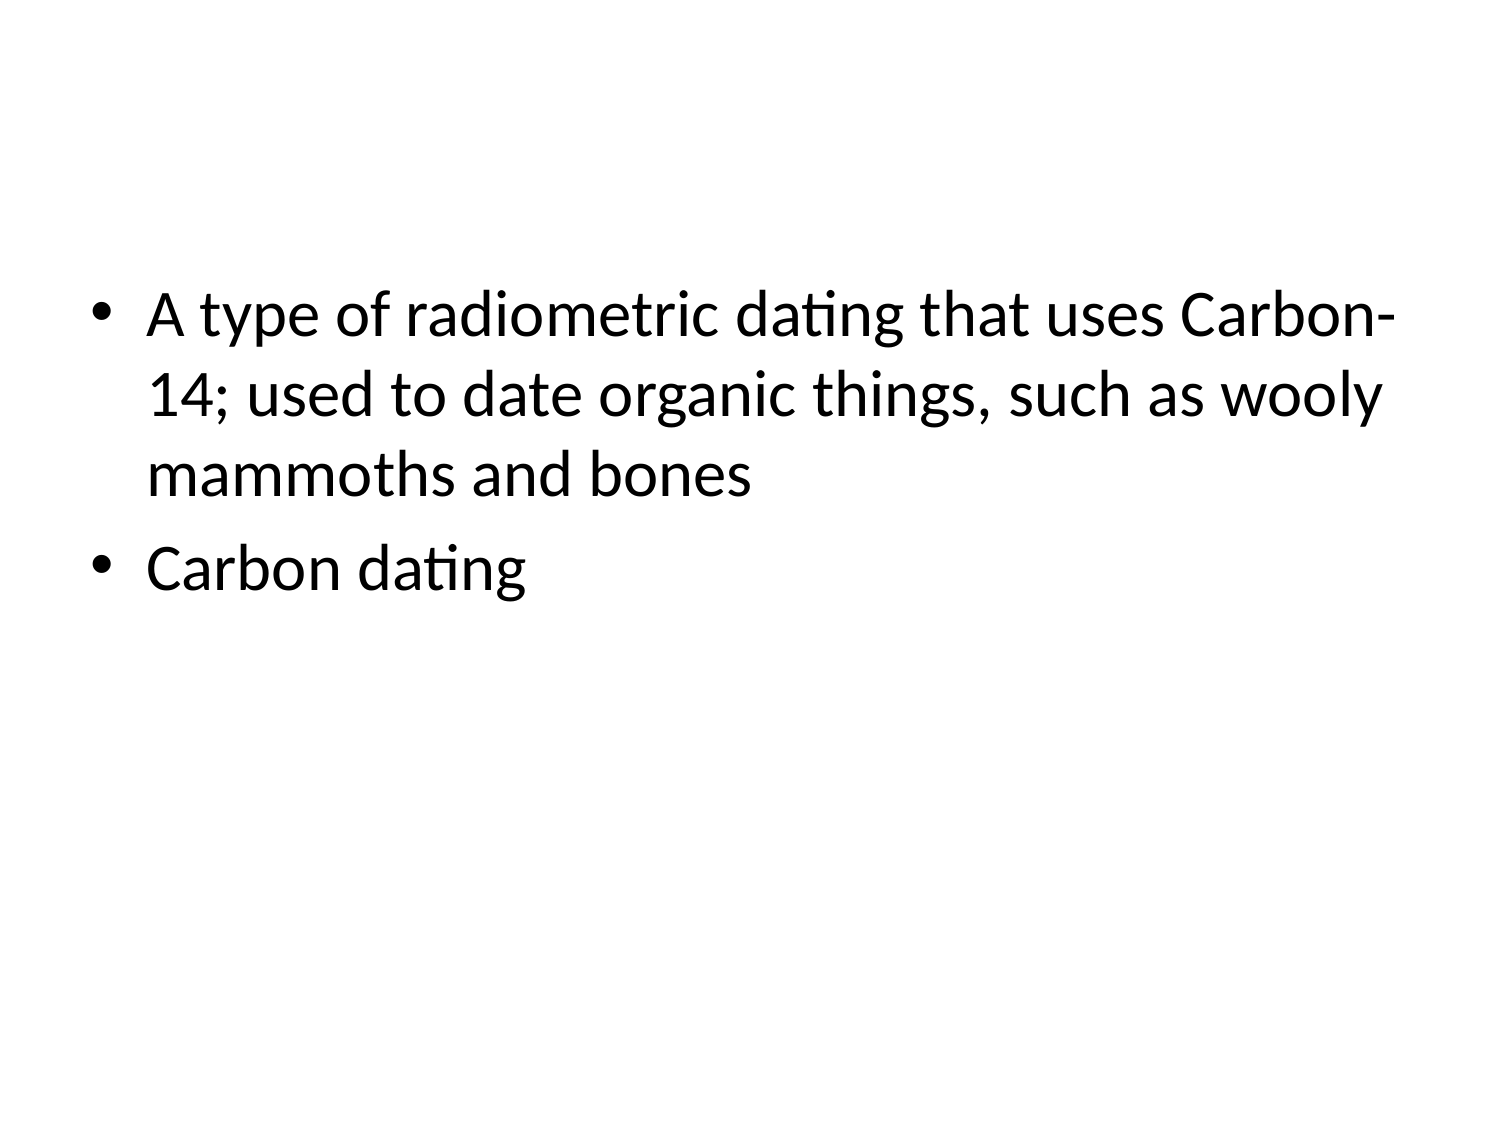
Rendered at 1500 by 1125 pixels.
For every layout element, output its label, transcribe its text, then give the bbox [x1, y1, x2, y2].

list A type of radiometric dating that uses Carbon-14; used to date organic things, such as wooly mammoths and bones Carbon dating [75, 262, 1425, 1005]
